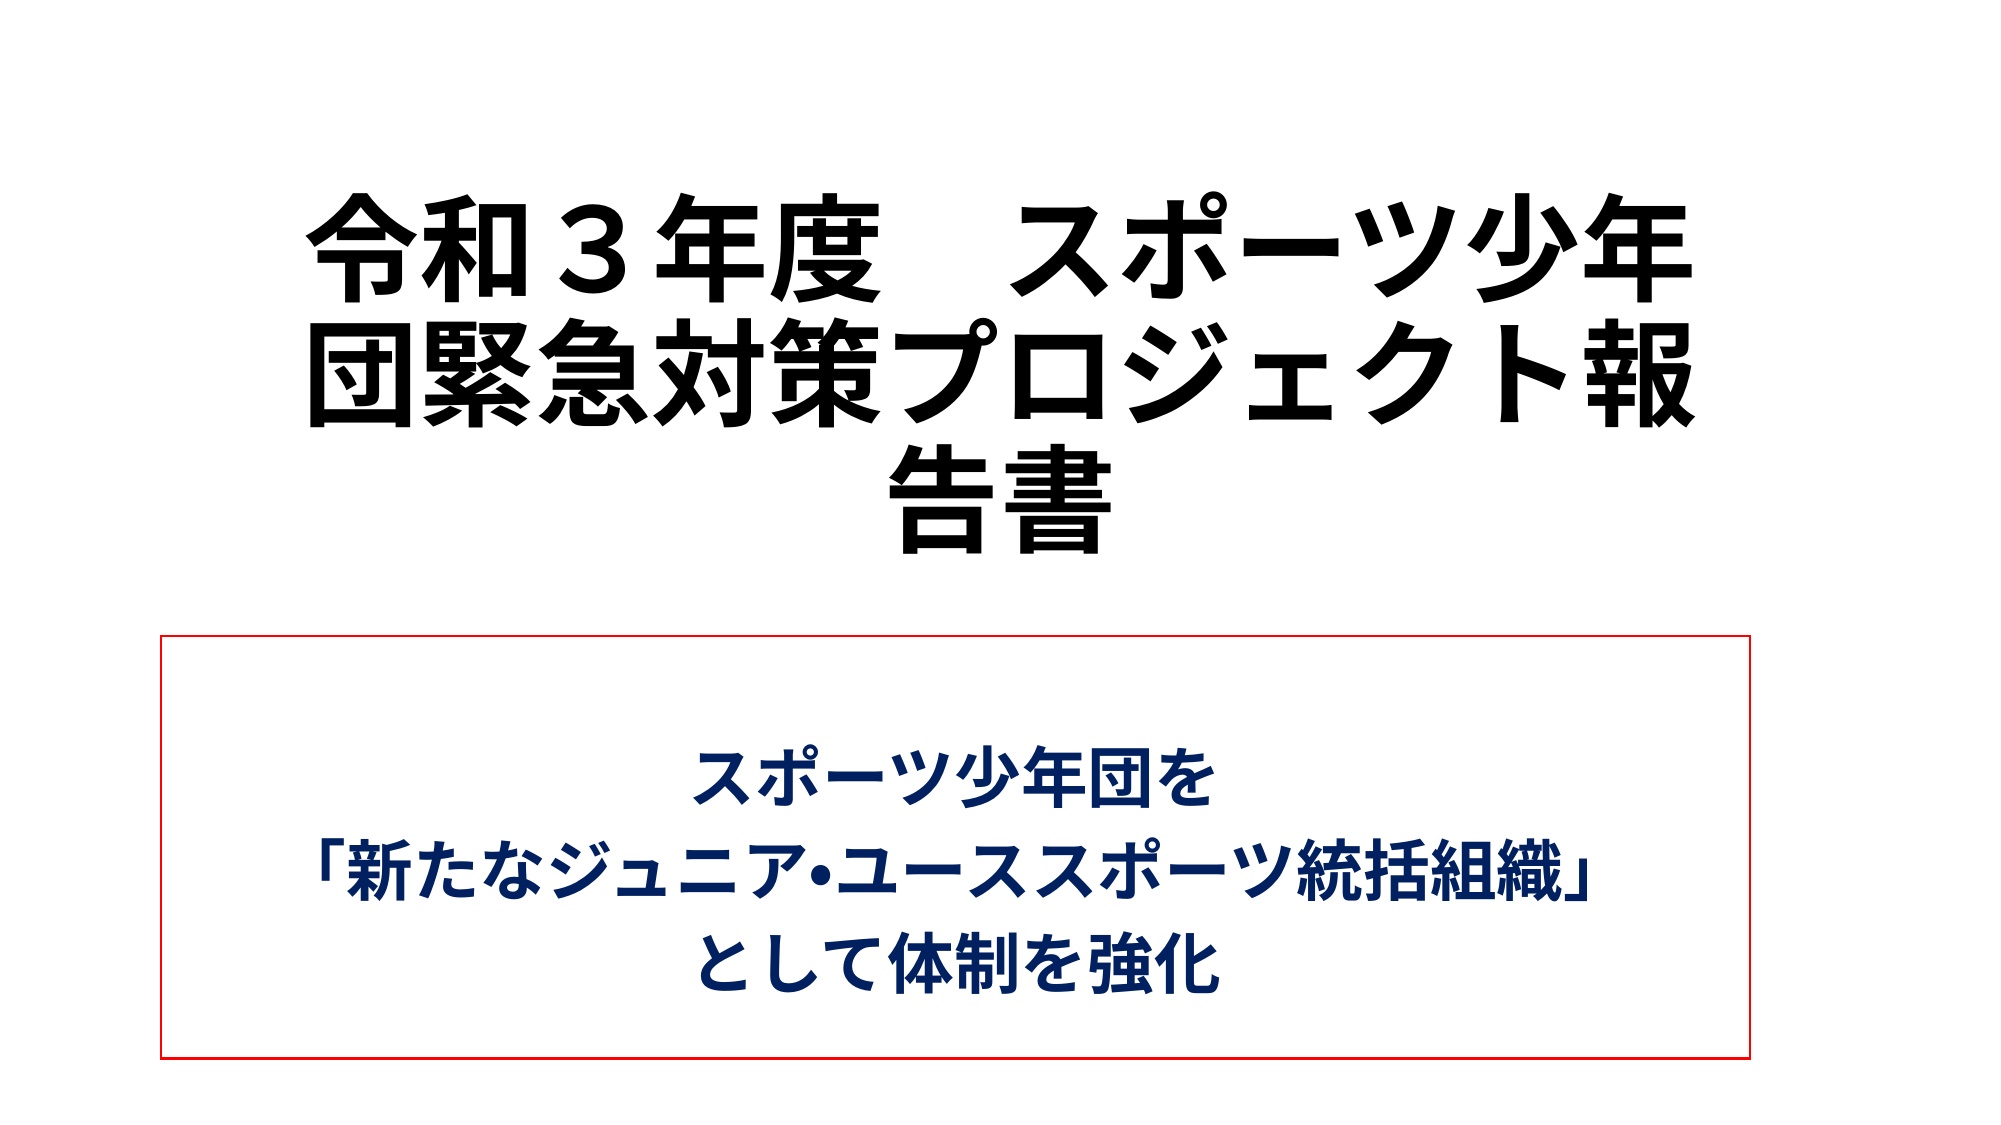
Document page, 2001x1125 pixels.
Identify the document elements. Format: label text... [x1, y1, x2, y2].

title 令和３年度 スポーツ少年団緊急対策プロジェクト報告書 [249, 184, 1750, 576]
subtitle スポーツ少年団を 「新たなジュニア・ユーススポーツ統括組織」 として体制を強化 [160, 635, 1751, 1060]
